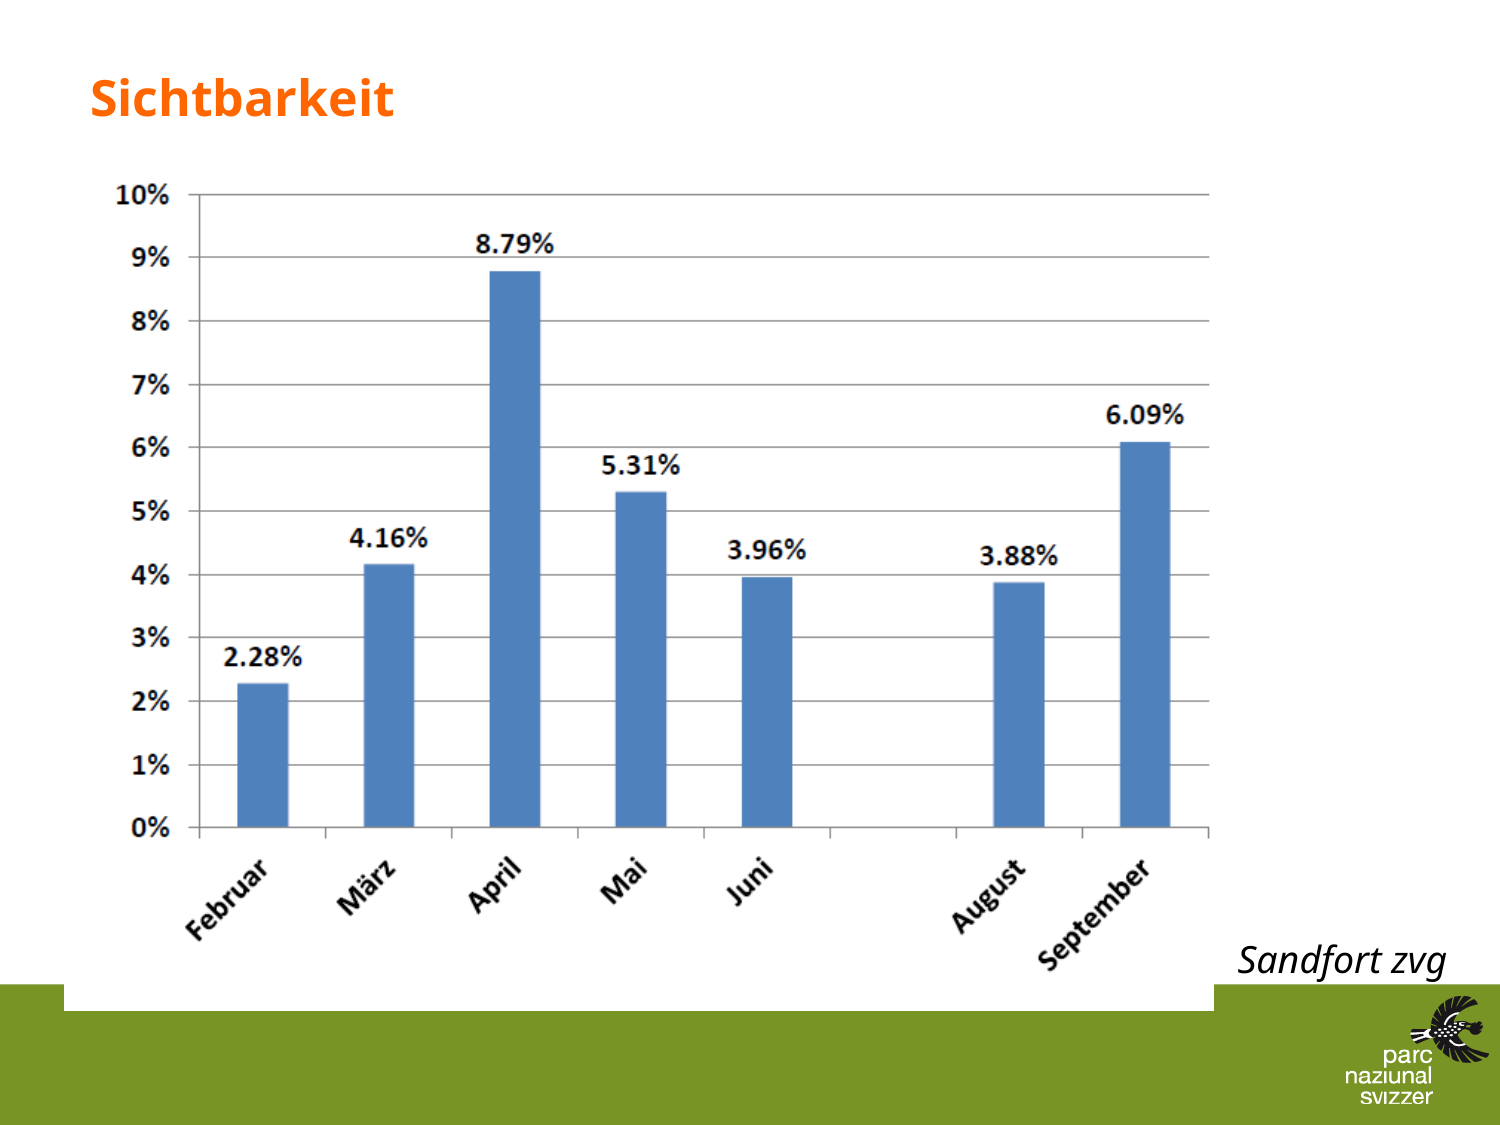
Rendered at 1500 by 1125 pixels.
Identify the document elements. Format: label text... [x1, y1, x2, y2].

picture [64, 160, 1214, 1011]
picture [1346, 996, 1489, 1104]
title Sichtbarkeit [75, 58, 1425, 175]
text_box Sandfort zvg [1222, 928, 1483, 1000]
